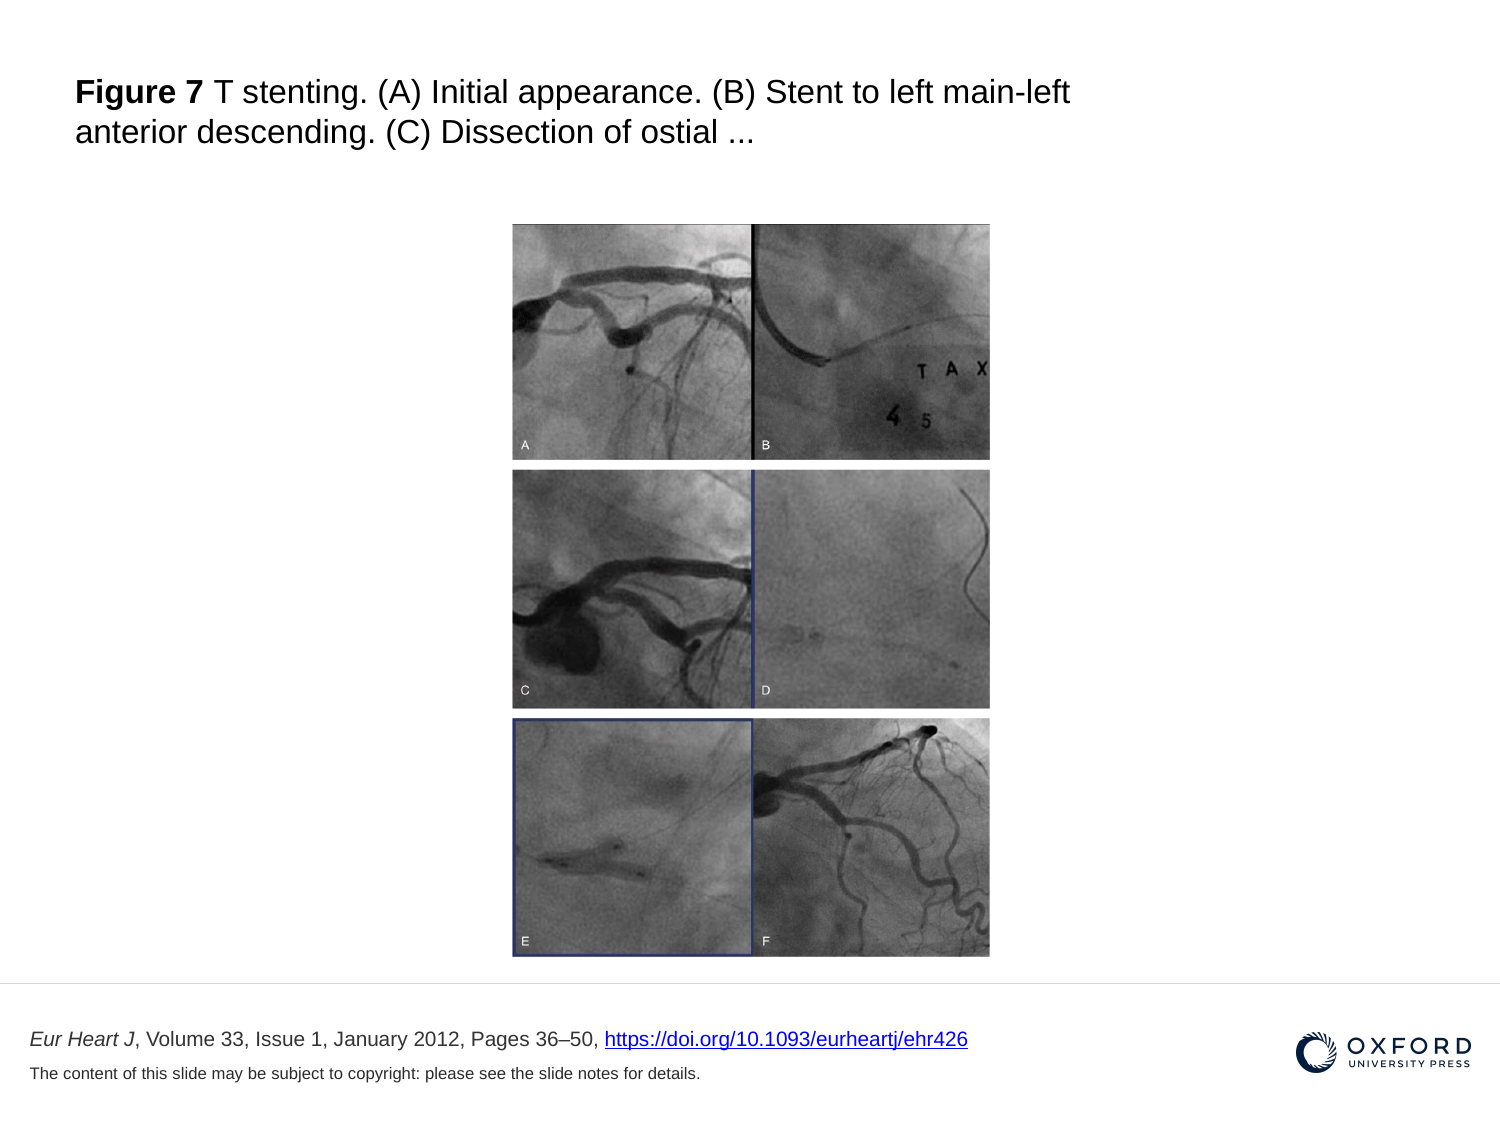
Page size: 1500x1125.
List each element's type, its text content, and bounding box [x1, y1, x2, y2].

footer Eur Heart J, Volume 33, Issue 1, January 2012, Pages 36–50, https://doi.org/10.1093/eurheartj/ehr426 The content of this slide may be subject to copyright: please see the slide notes for details. [0, 983, 1260, 1125]
picture [1296, 1032, 1471, 1073]
title Figure 7 T stenting. (A) Initial appearance. (B) Stent to left main-left anterior descending. (C) Dissection of ostial ... [75, 69, 1078, 171]
picture [512, 224, 990, 957]
